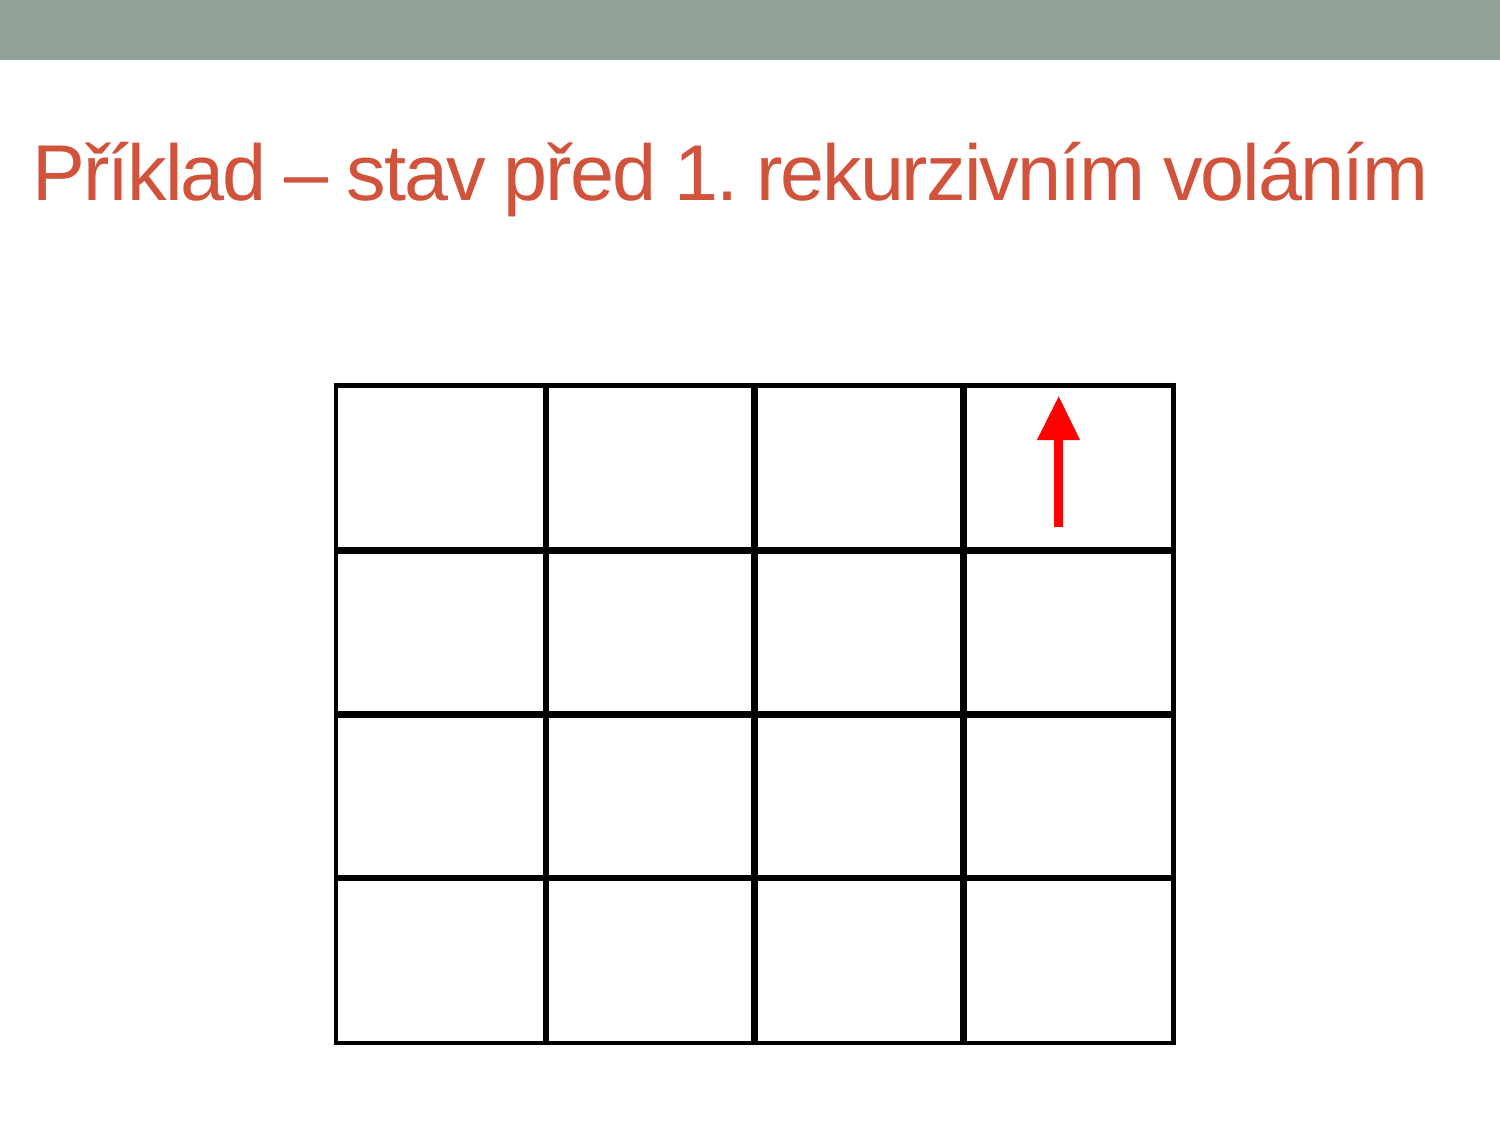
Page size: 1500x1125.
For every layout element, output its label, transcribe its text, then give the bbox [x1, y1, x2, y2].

title Příklad – stav před 1. rekurzivním voláním [17, 87, 1483, 250]
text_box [324, 373, 1187, 1057]
